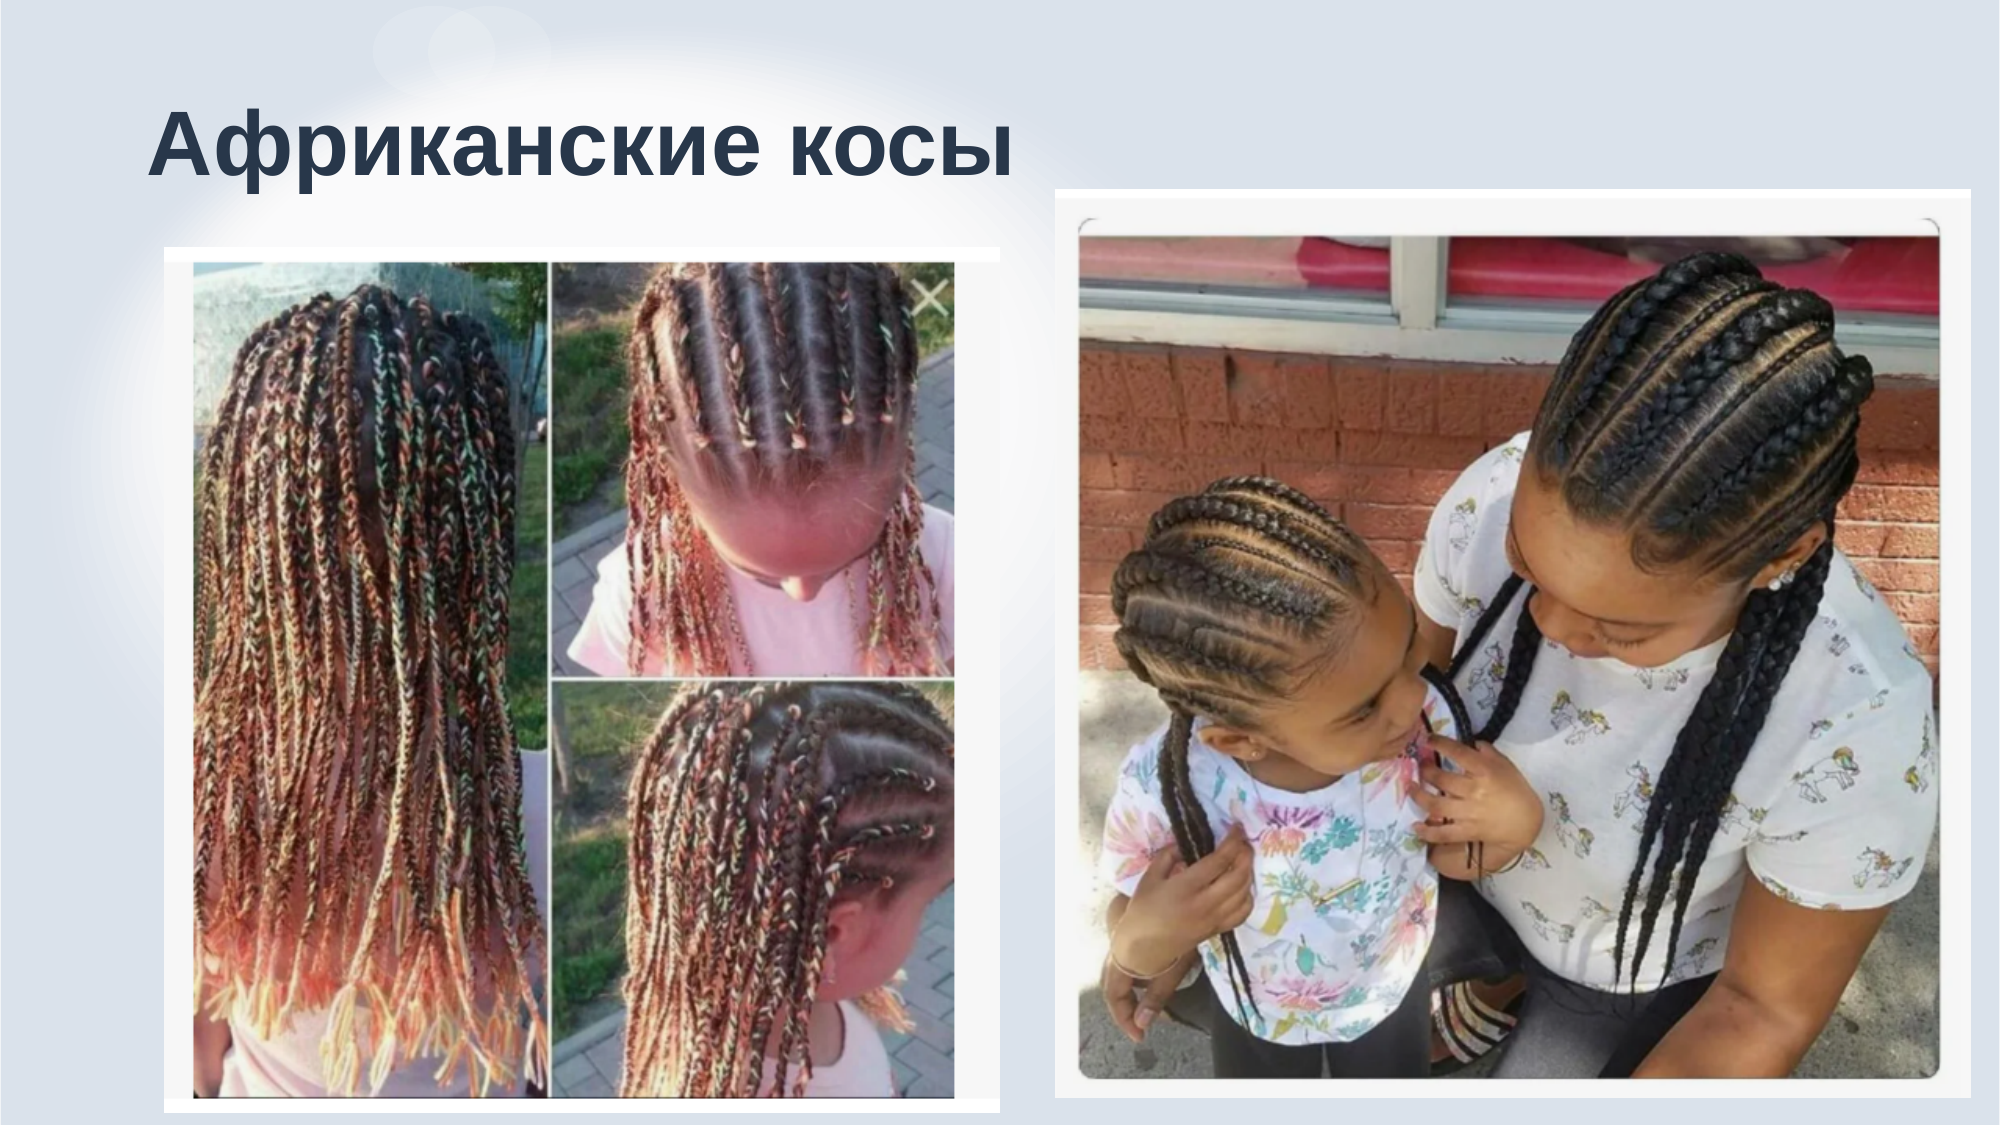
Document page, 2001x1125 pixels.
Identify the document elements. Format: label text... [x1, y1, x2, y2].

title Африканские косы [129, 45, 1035, 233]
picture [163, 247, 1001, 1113]
picture [1055, 189, 1971, 1099]
